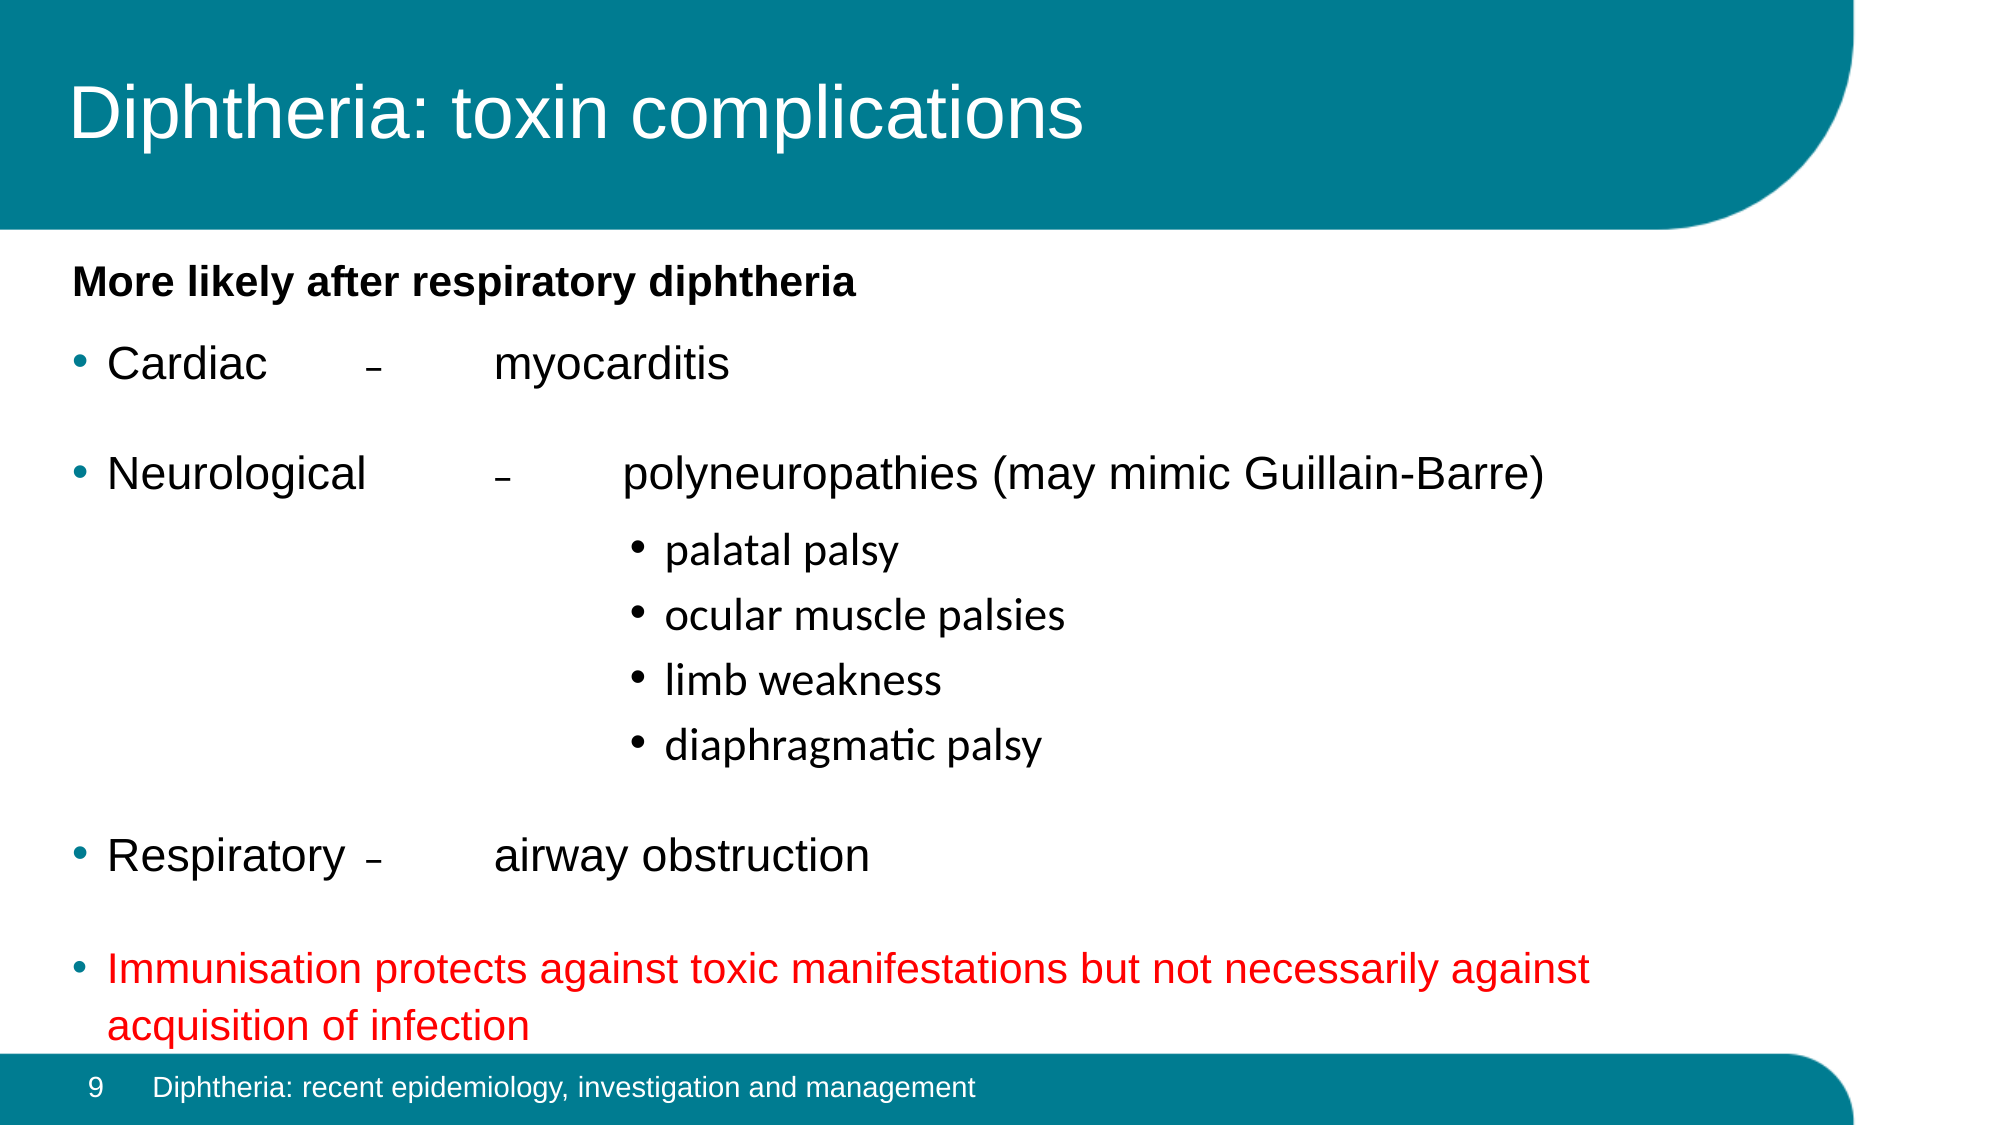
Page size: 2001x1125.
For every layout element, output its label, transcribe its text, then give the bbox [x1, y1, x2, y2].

footer Diphtheria: recent epidemiology, investigation and management [137, 1056, 1780, 1116]
slide_number 9 [21, 1056, 120, 1117]
title Diphtheria: toxin complications [53, 66, 1171, 174]
list More likely after respiratory diphtheria Cardiac – myocarditis Neurological – polyneuropathies (may mimic Guillain-Barre) palatal palsy ocular muscle palsies limb weakness diaphragmatic palsy Respiratory – airway obstruction Immunisation protects against toxic manifestations but not necessarily against acquisition of infection [56, 240, 1802, 1061]
